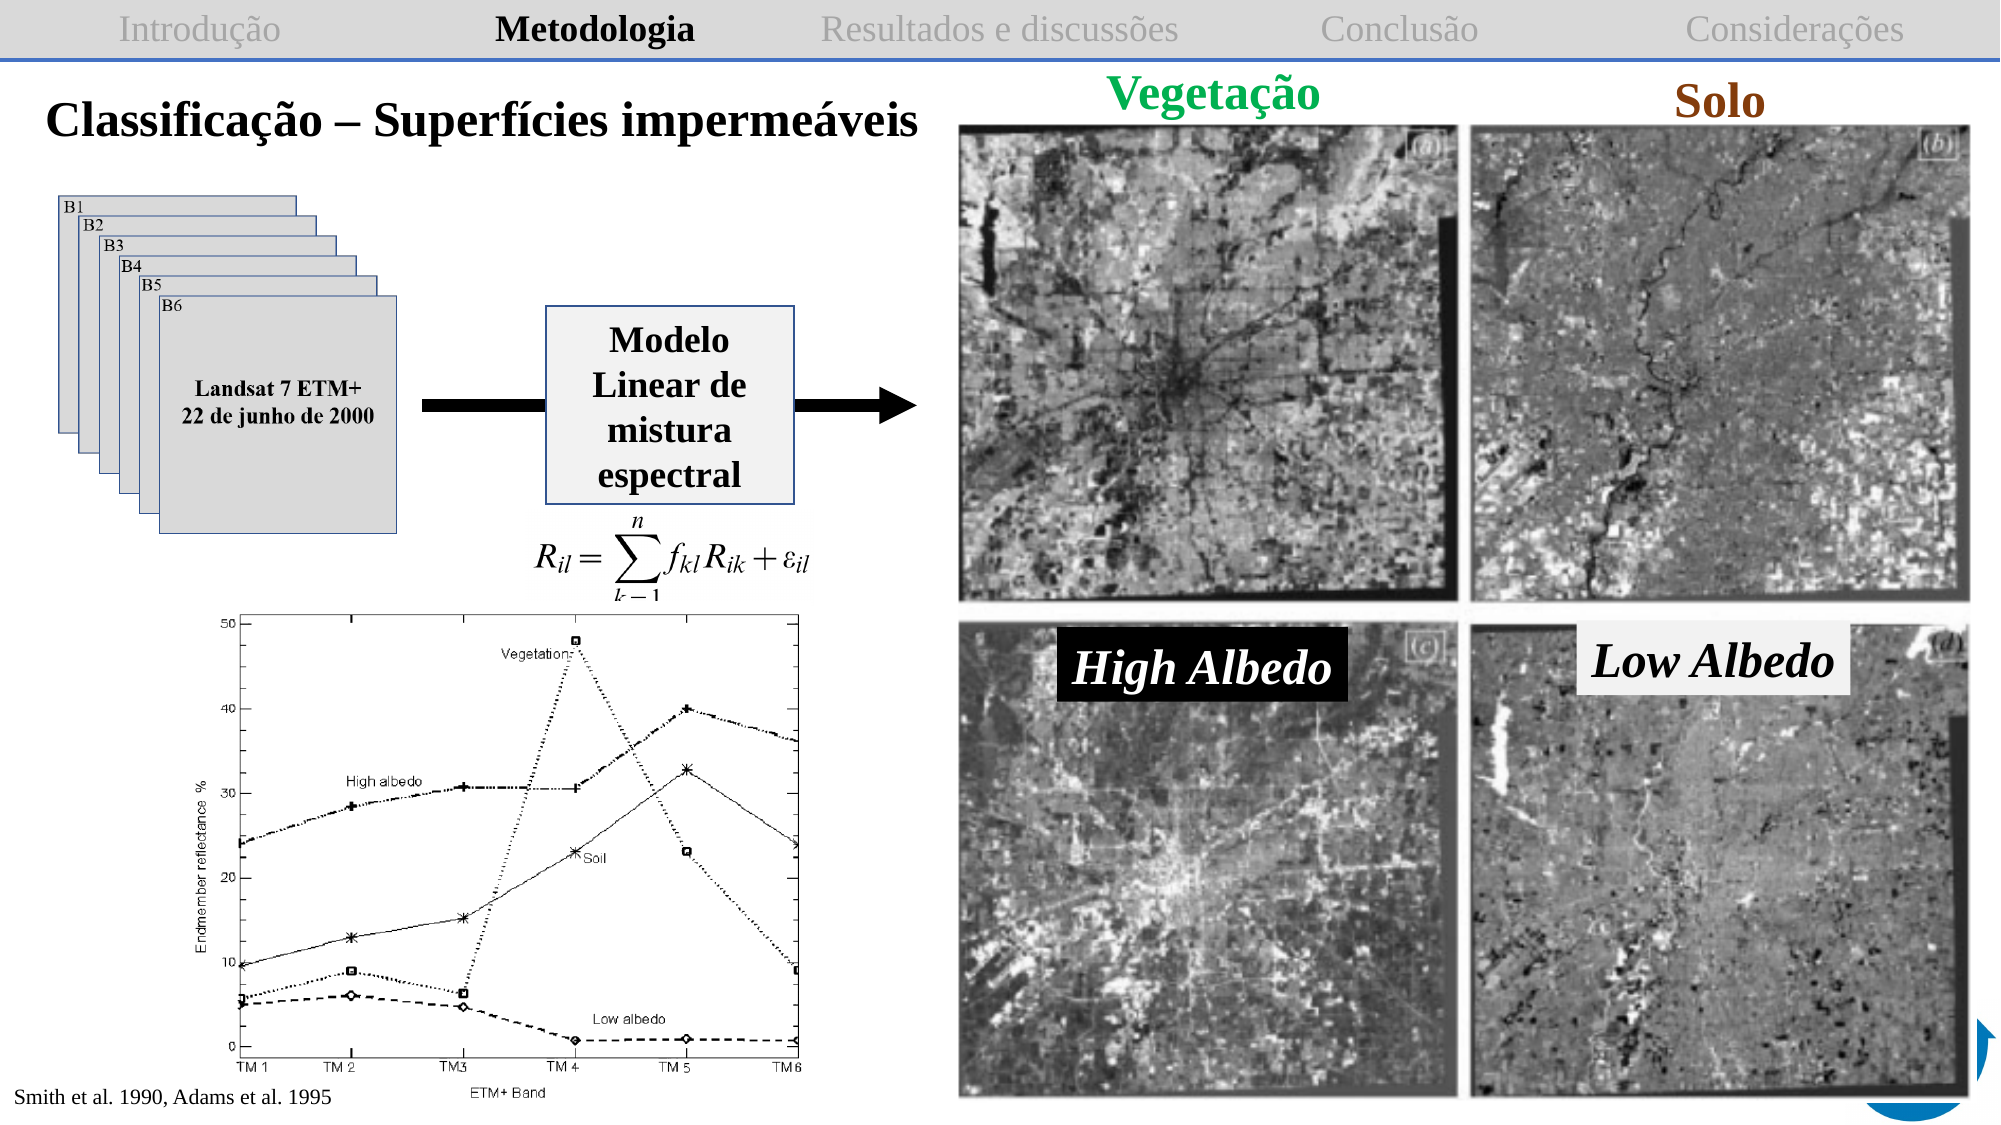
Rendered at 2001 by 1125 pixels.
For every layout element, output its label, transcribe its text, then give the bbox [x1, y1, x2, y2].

text_box Modelo Linear de mistura espectral [545, 406, 795, 505]
picture [188, 509, 814, 1102]
table_header Resultados e discussões [800, 0, 1200, 58]
text_box Modelo Linear de mistura espectral [545, 305, 795, 405]
text_box Vegetação [1092, 62, 1337, 119]
text_box Solo [1659, 62, 1781, 119]
table_header Metodologia [400, 0, 800, 58]
picture [953, 119, 2000, 1125]
table_header Introdução [0, 0, 400, 58]
text_box Smith et al. 1990, Adams et al. 1995 [0, 1074, 1000, 1125]
table_header Conclusão [1200, 0, 1600, 58]
text_box Vegetação [1092, 52, 1337, 58]
table_header Considerações [1600, 0, 2000, 58]
picture [24, 186, 397, 534]
text_box Classificação – Superfícies impermeáveis [30, 79, 936, 155]
